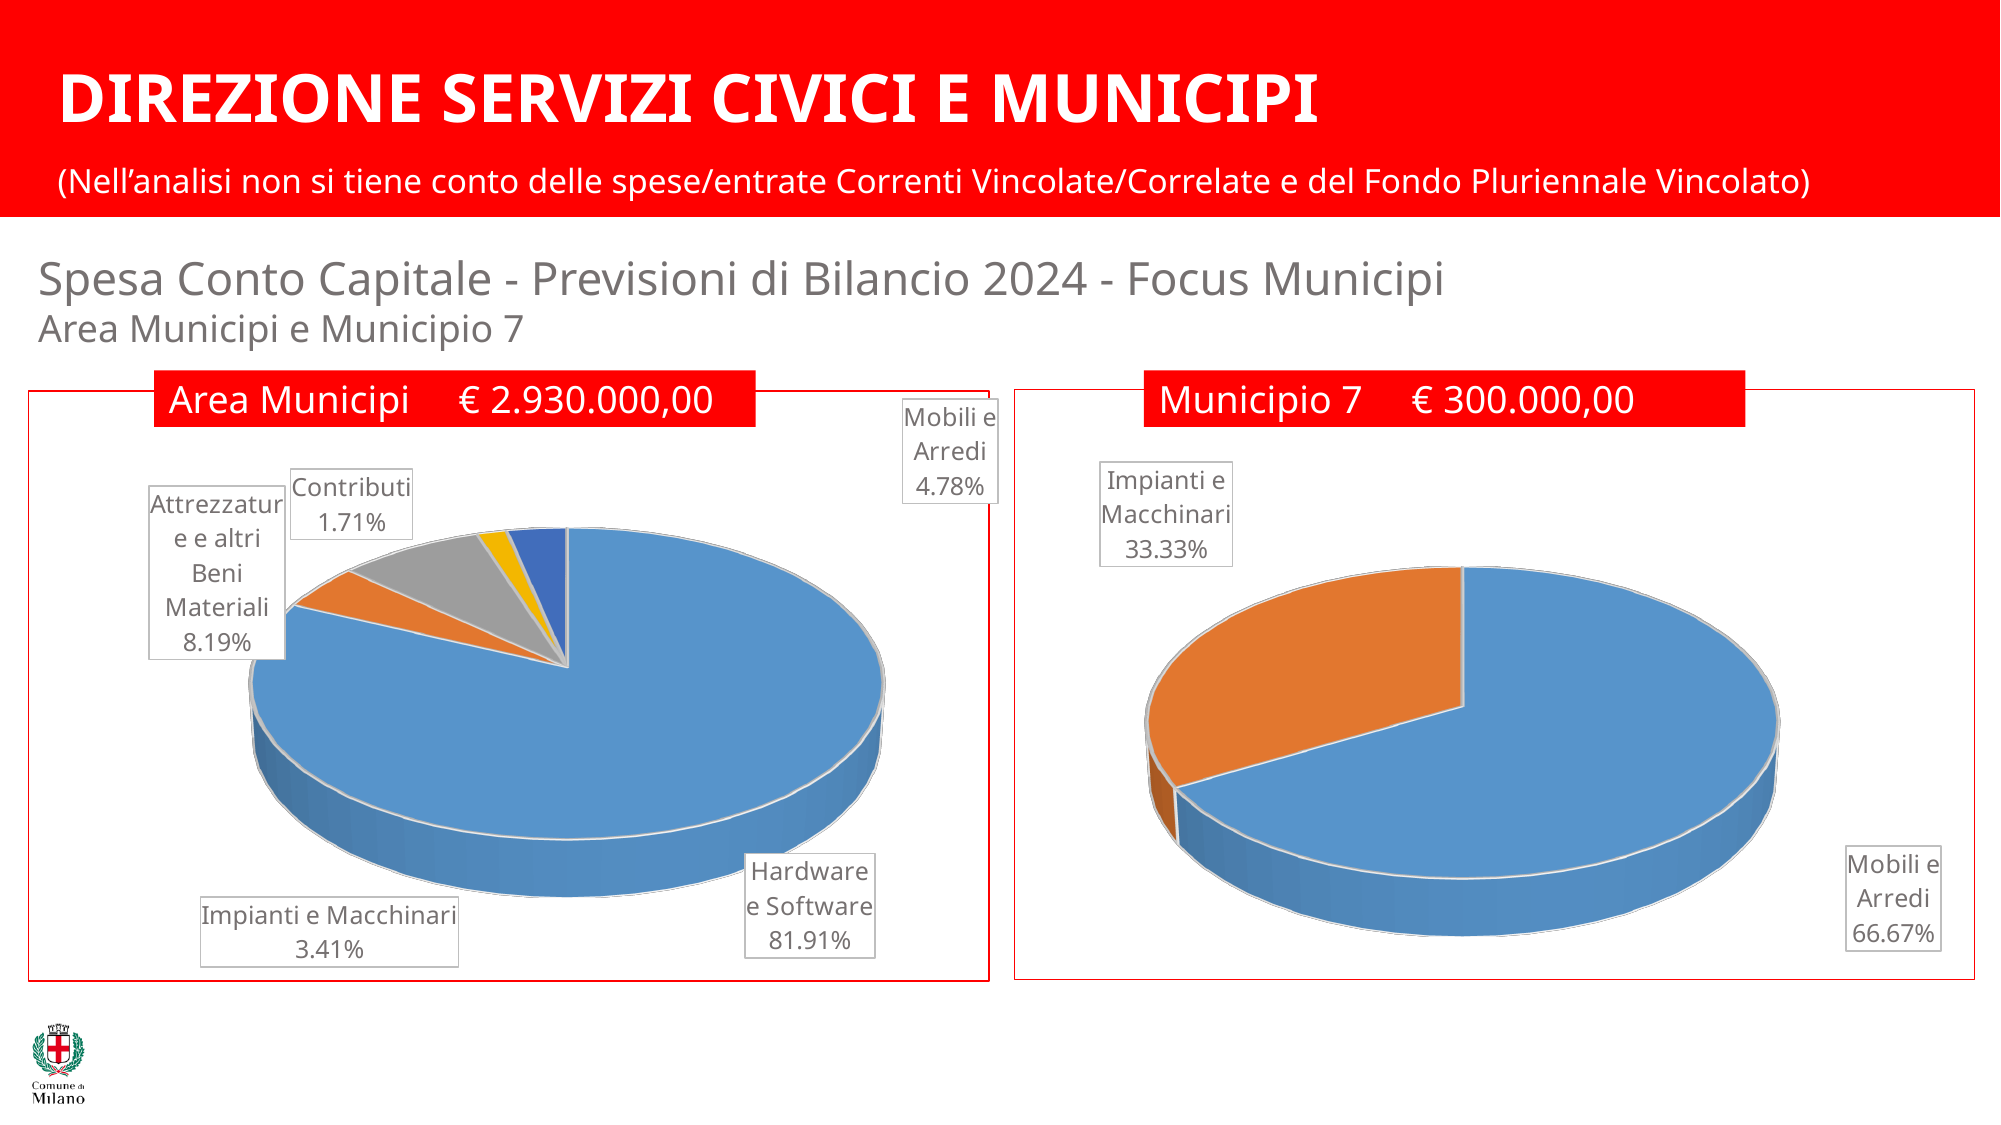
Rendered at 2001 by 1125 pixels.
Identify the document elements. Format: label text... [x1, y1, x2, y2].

picture [0, 965, 123, 1125]
chart [27, 355, 1976, 1114]
text_box (Nell’analisi non si tiene conto delle spese/entrate Correnti Vincolate/Correlate e del Fondo Pluriennale Vincolato) [42, 153, 2000, 208]
text_box Spesa Conto Capitale - Previsioni di Bilancio 2024 - Focus Municipi Area Municipi e Municipio 7 [23, 242, 1952, 395]
text_box [0, 0, 2000, 217]
text_box Municipio 7 € 300.000,00 [1143, 369, 1746, 388]
text_box DIREZIONE SERVIZI CIVICI E MUNICIPI [42, 0, 1805, 153]
